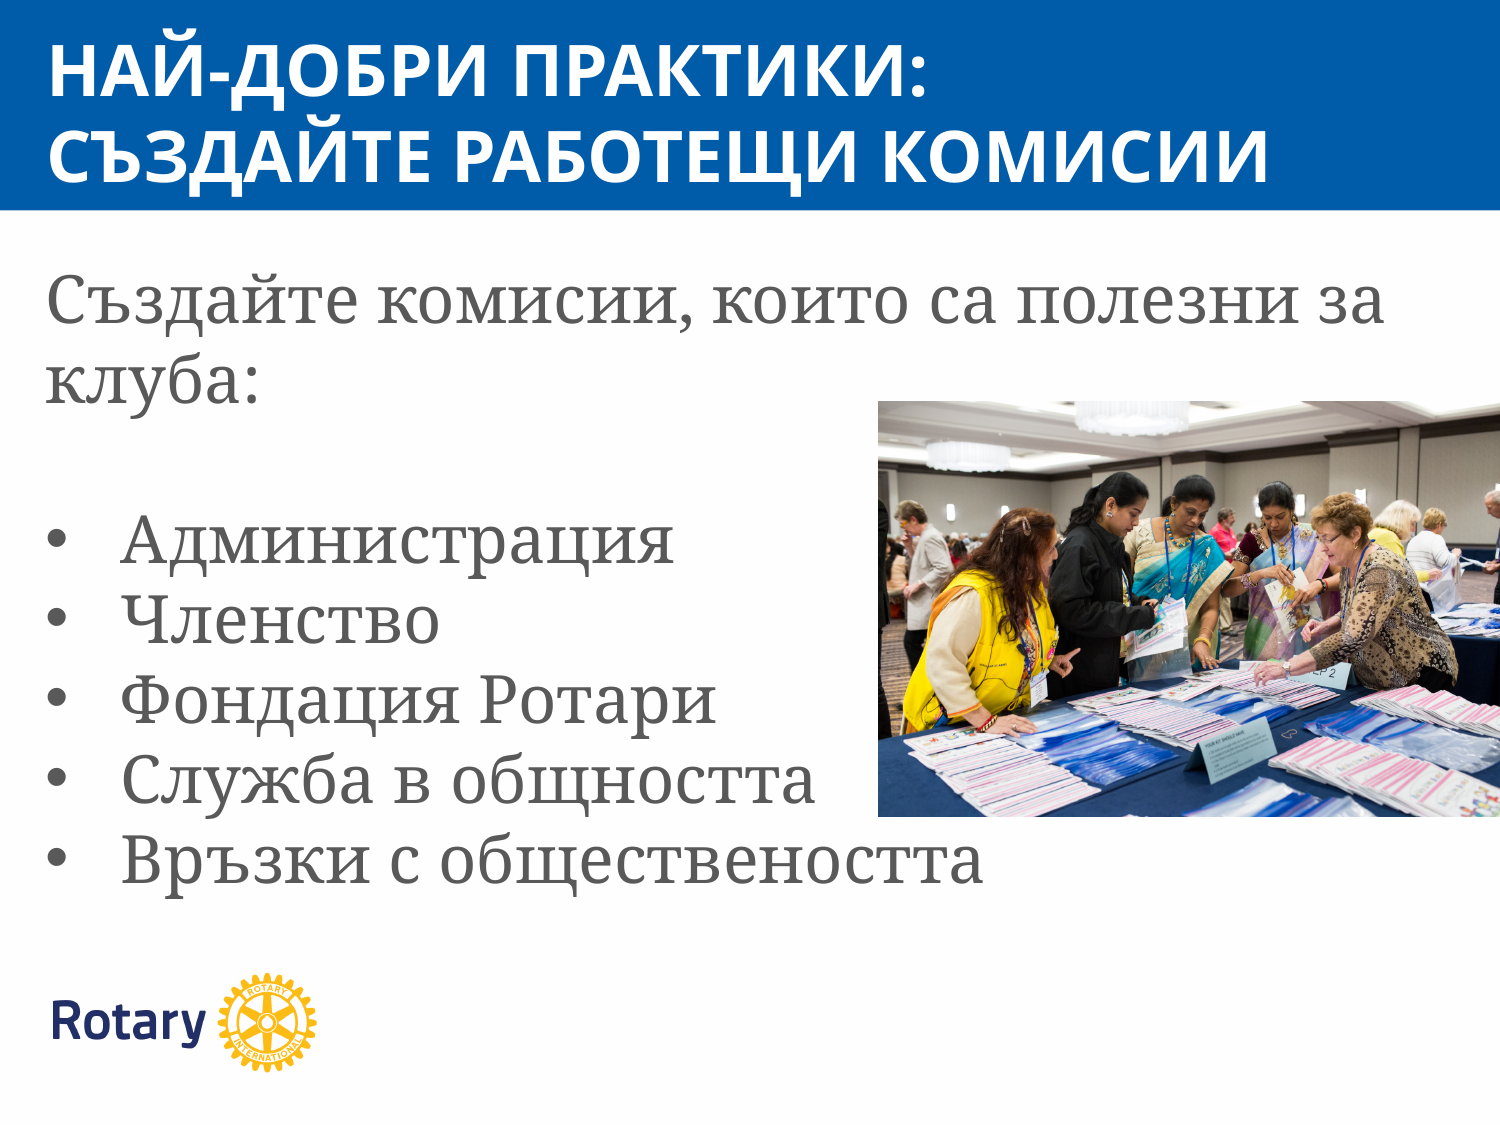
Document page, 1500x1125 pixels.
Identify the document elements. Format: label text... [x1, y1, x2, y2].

picture [0, 0, 1500, 1125]
text_box НАЙ-ДОБРИ ПРАКТИКИ: СЪЗДАЙТЕ РАБОТЕЩИ КОМИСИИ [30, 17, 1469, 205]
text_box Създайте комисии, които са полезни за клуба: Администрация Членство Фондация Ротари Служба в общността Връзки с обществеността [31, 249, 1407, 904]
